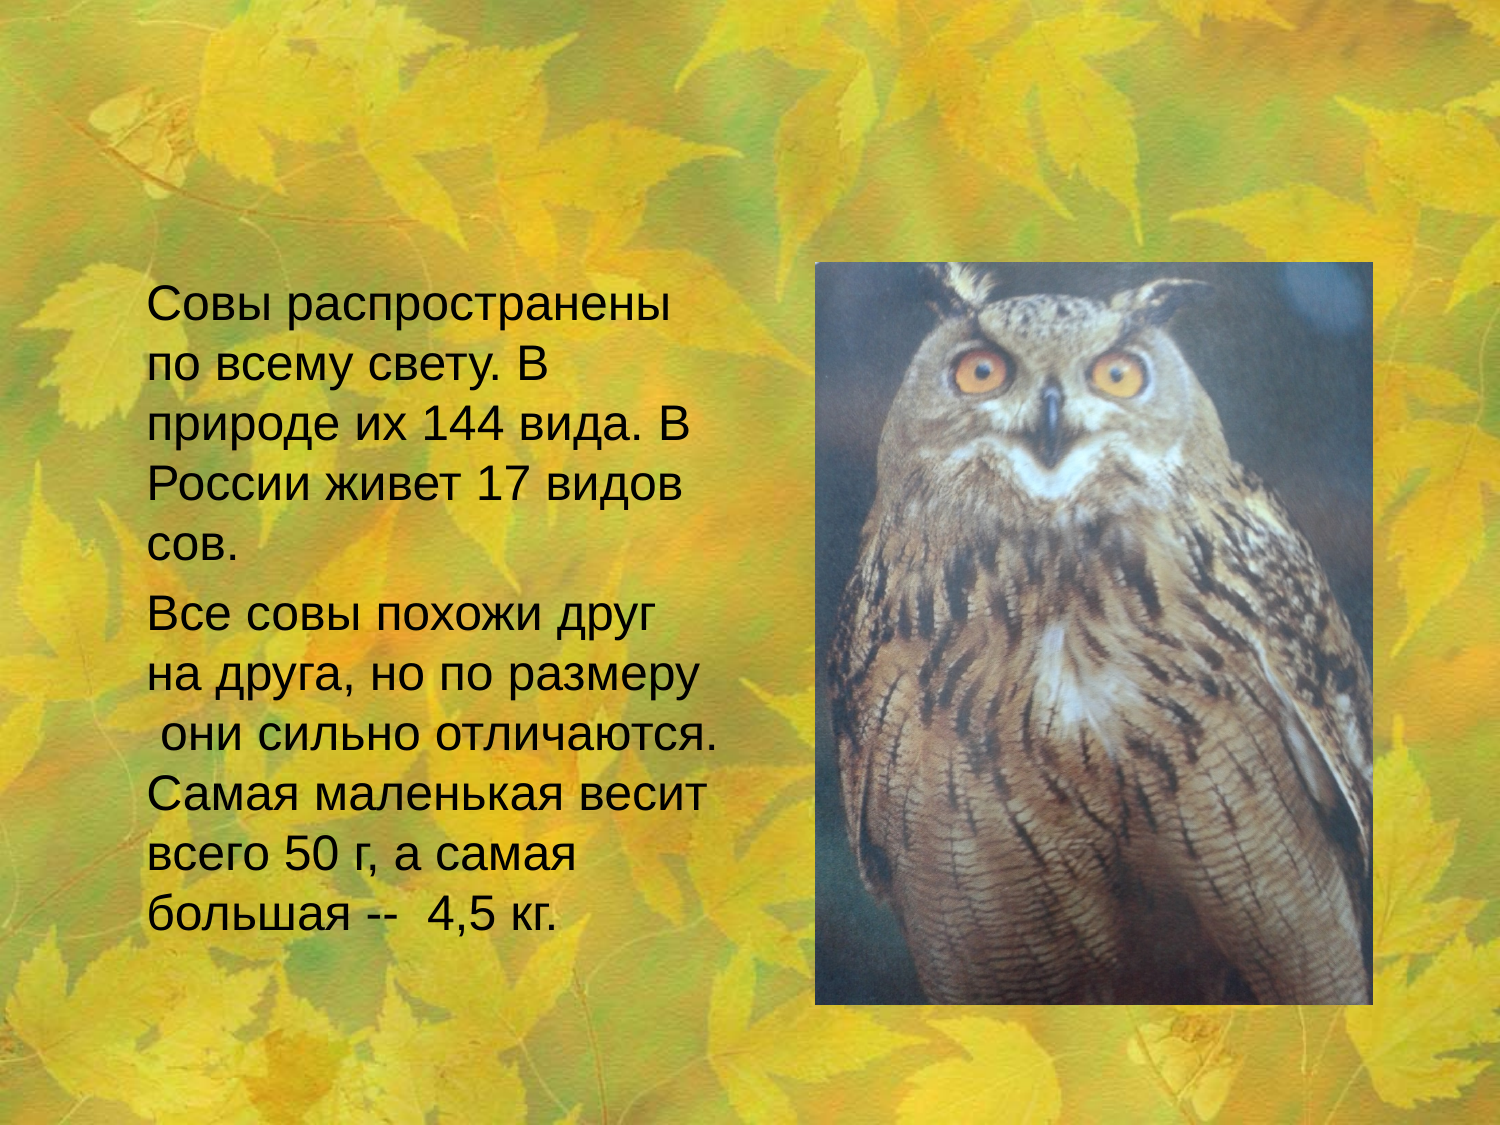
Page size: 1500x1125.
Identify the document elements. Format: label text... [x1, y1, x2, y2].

list Совы распространены по всему свету. В природе их 144 вида. В России живет 17 видов сов. Все совы похожи друг на друга, но по размеру они сильно отличаются. Самая маленькая весит всего 50 г, а самая большая -- 4,5 кг. [74, 262, 738, 1006]
picture [0, 0, 1500, 1125]
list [815, 262, 1373, 1006]
